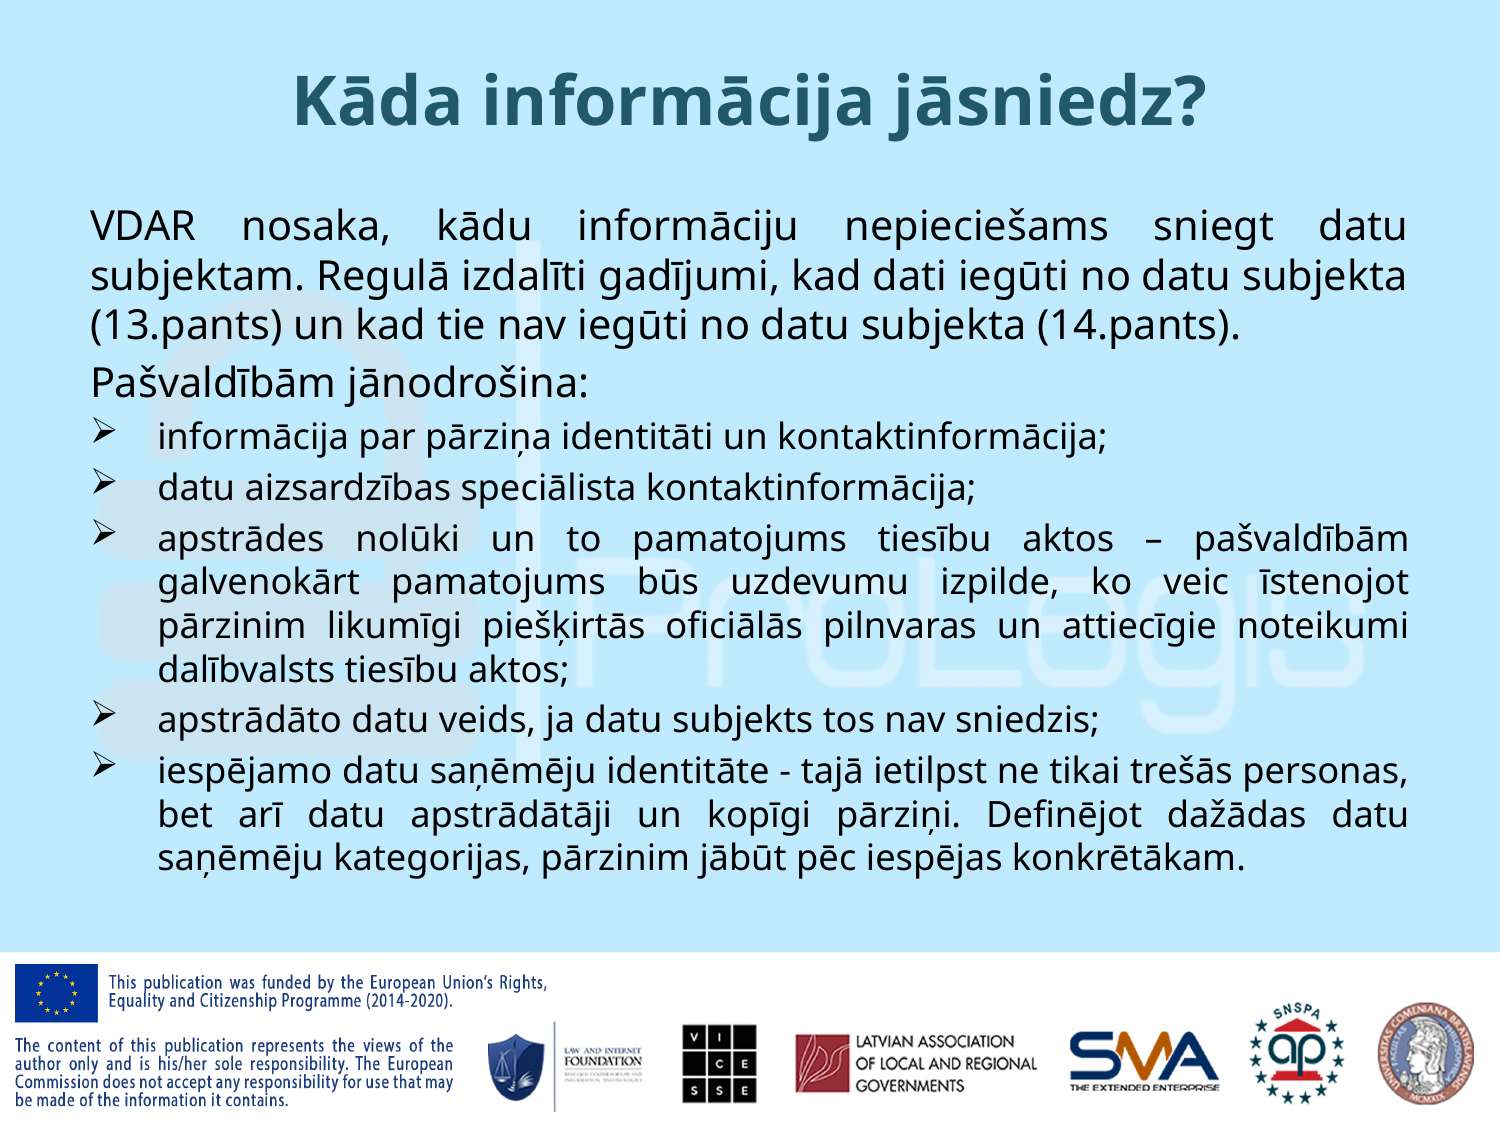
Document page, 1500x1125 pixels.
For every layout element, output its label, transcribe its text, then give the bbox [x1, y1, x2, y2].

list VDAR nosaka, kādu informāciju nepieciešams sniegt datu subjektam. Regulā izdalīti gadījumi, kad dati iegūti no datu subjekta (13.pants) un kad tie nav iegūti no datu subjekta (14.pants). Pašvaldībām jānodrošina: informācija par pārziņa identitāti un kontaktinformācija; datu aizsardzības speciālista kontaktinformācija; apstrādes nolūki un to pamatojums tiesību aktos – pašvaldībām galvenokārt pamatojums būs uzdevumu izpilde, ko veic īstenojot pārzinim likumīgi piešķirtās oficiālās pilnvaras un attiecīgie noteikumi dalībvalsts tiesību aktos; apstrādāto datu veids, ja datu subjekts tos nav sniedzis; iespējamo datu saņēmēju identitāte - tajā ietilpst ne tikai trešās personas, bet arī datu apstrādātāji un kopīgi pārziņi. Definējot dažādas datu saņēmēju kategorijas, pārzinim jābūt pēc iespējas konkrētākam. [75, 191, 1425, 934]
picture [0, 0, 1500, 1125]
title Kāda informācija jāsniedz? [75, 45, 1425, 191]
